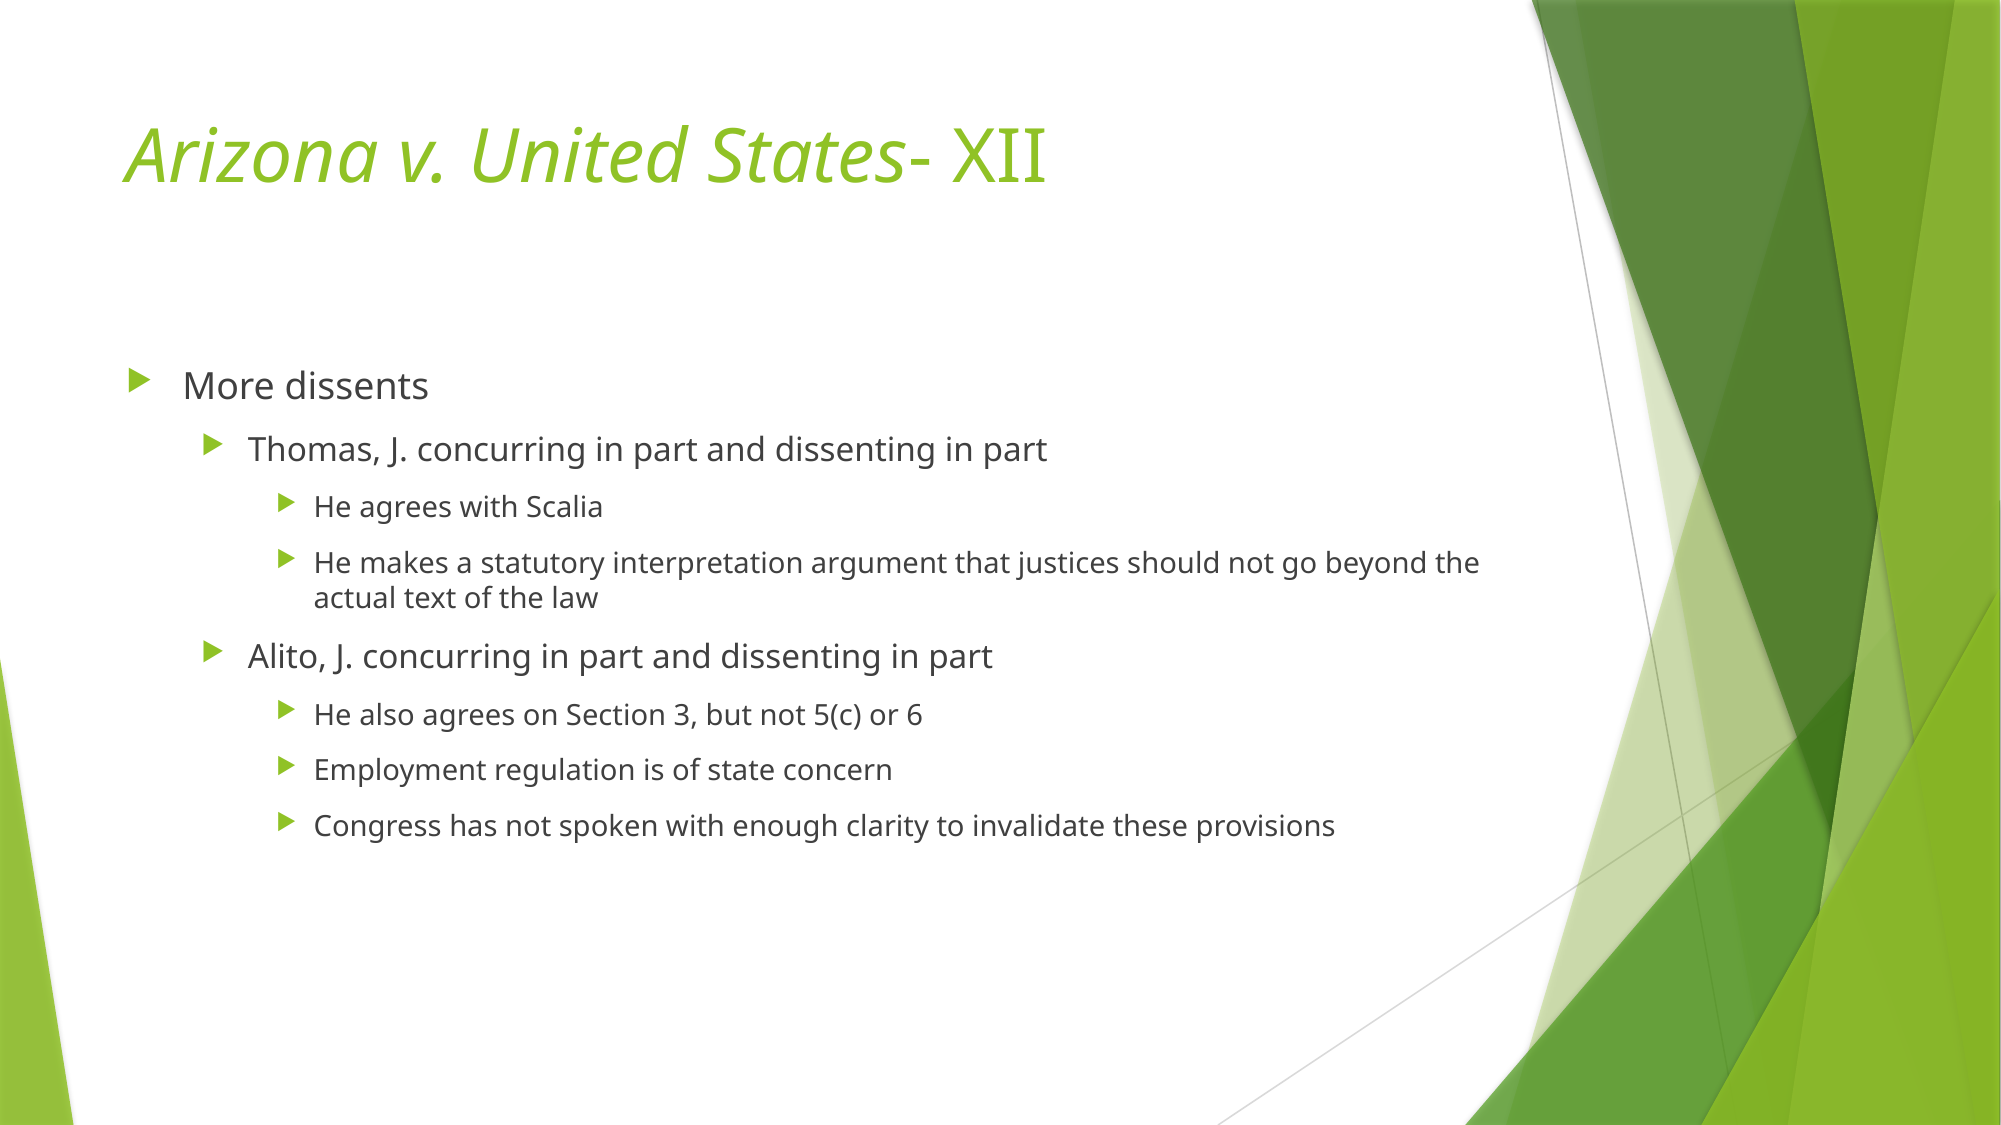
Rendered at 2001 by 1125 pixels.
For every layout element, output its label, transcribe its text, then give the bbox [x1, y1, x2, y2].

title Arizona v. United States- XII [111, 99, 1522, 317]
list More dissents Thomas, J. concurring in part and dissenting in part He agrees with Scalia He makes a statutory interpretation argument that justices should not go beyond the actual text of the law Alito, J. concurring in part and dissenting in part He also agrees on Section 3, but not 5(c) or 6 Employment regulation is of state concern Congress has not spoken with enough clarity to invalidate these provisions [111, 354, 1522, 992]
